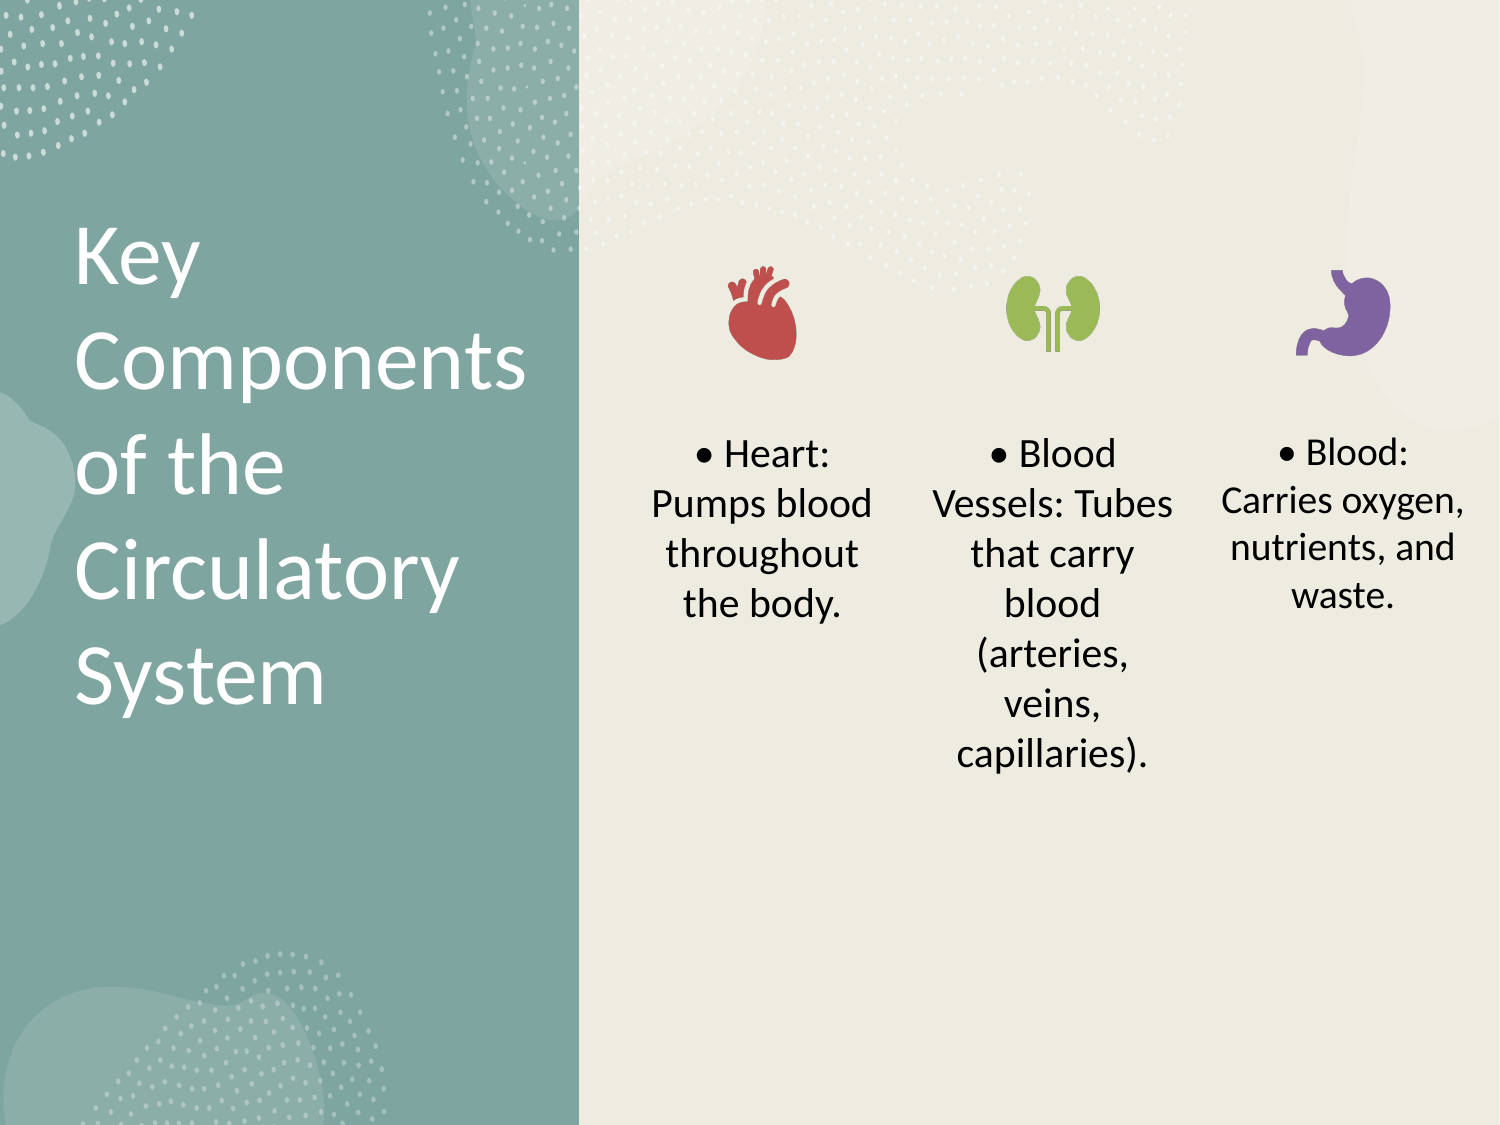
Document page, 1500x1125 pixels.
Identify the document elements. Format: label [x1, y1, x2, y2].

text_box [0, 0, 1500, 1125]
list [638, 24, 1467, 875]
